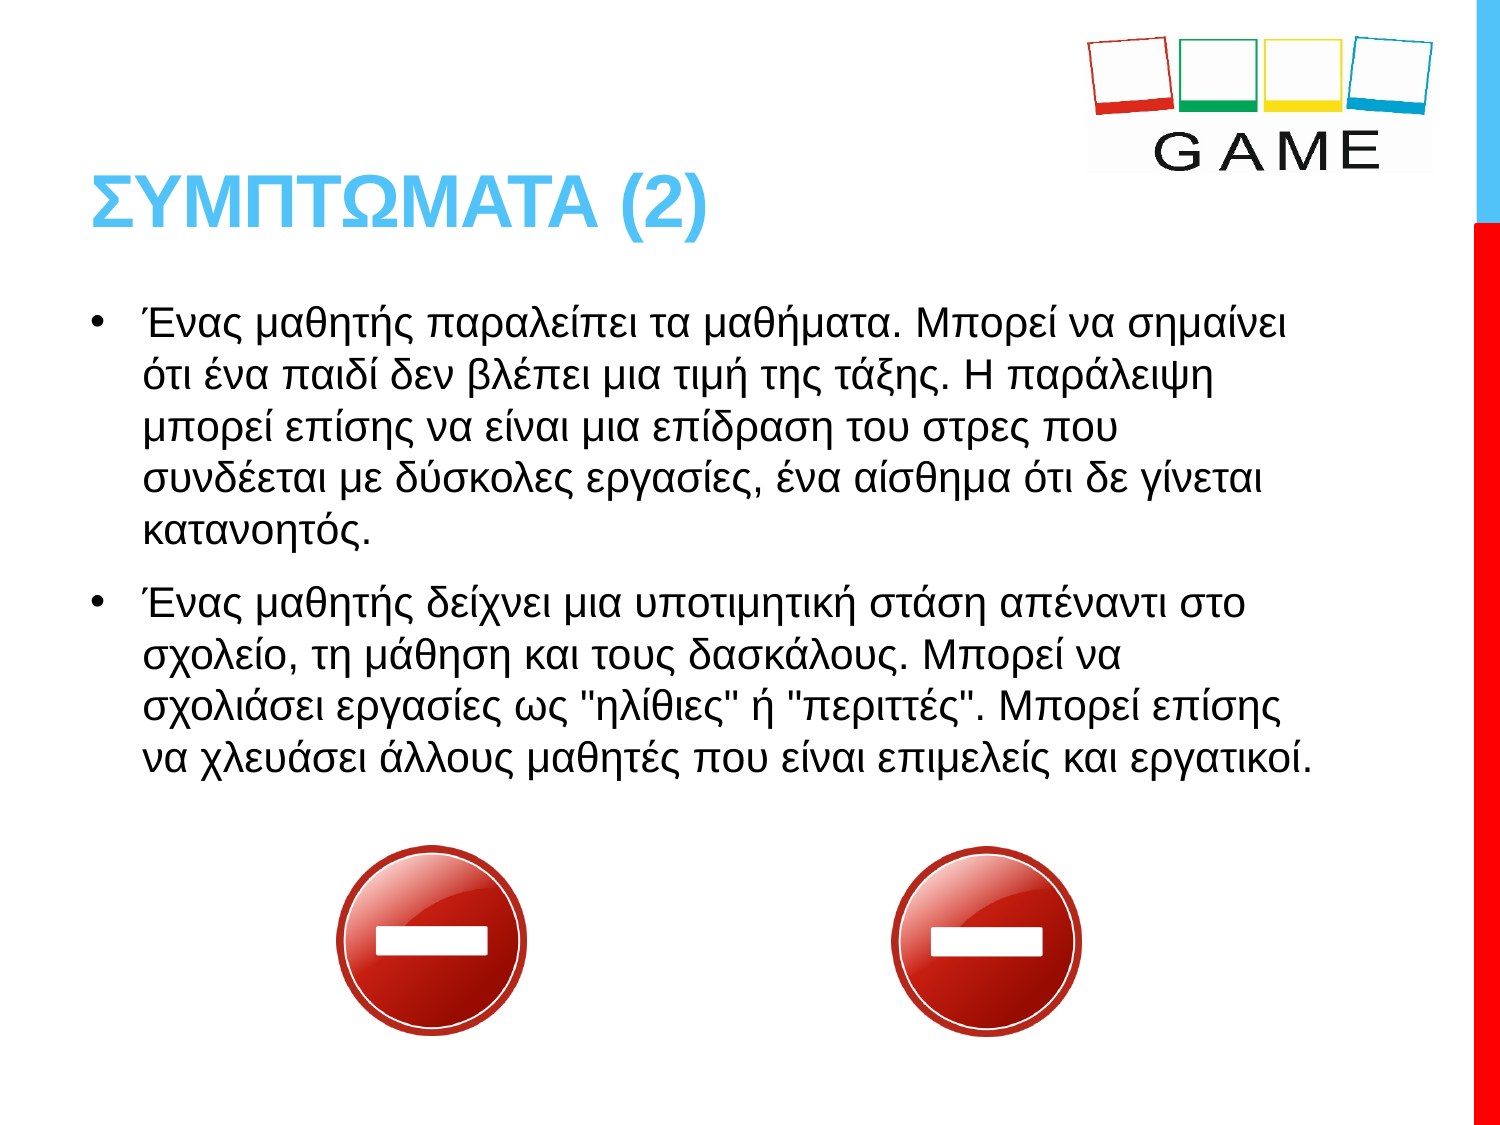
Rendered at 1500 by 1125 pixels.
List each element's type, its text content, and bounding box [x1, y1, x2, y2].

title ΣΥΜΠΤΩΜΑΤΑ (2) [75, 25, 1025, 250]
picture [336, 845, 527, 1037]
picture [1087, 36, 1433, 173]
picture [891, 846, 1082, 1038]
list Ένας μαθητής παραλείπει τα μαθήματα. Μπορεί να σημαίνει ότι ένα παιδί δεν βλέπει μια τιμή της τάξης. Η παράλειψη μπορεί επίσης να είναι μια επίδραση του στρες που συνδέεται με δύσκολες εργασίες, ένα αίσθημα ότι δε γίνεται κατανοητός. Ένας μαθητής δείχνει μια υποτιμητική στάση απέναντι στο σχολείο, τη μάθηση και τους δασκάλους. Μπορεί να σχολιάσει εργασίες ως "ηλίθιες" ή "περιττές". Μπορεί επίσης να χλευάσει άλλους μαθητές που είναι επιμελείς και εργατικοί. [75, 287, 1329, 835]
